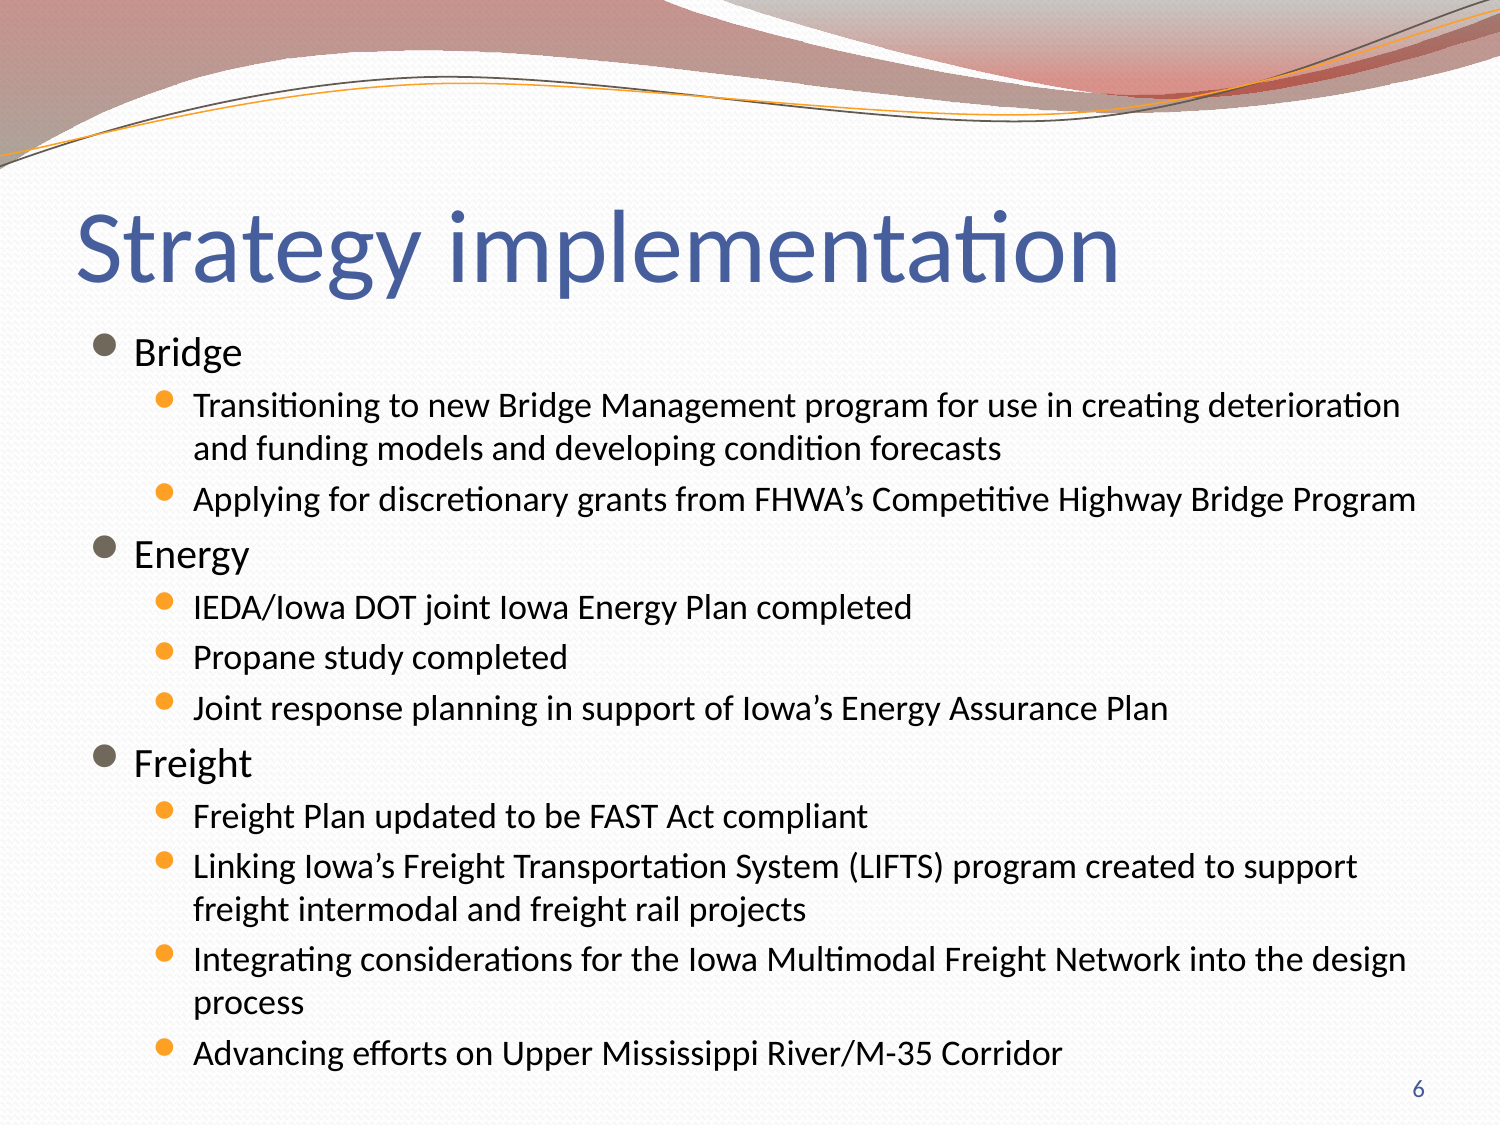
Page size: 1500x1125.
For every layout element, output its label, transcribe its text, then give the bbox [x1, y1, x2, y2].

slide_number 6 [1299, 1042, 1425, 1103]
title Strategy implementation [75, 115, 1425, 303]
list Bridge Transitioning to new Bridge Management program for use in creating deterioration and funding models and developing condition forecasts Applying for discretionary grants from FHWA’s Competitive Highway Bridge Program Energy IEDA/Iowa DOT joint Iowa Energy Plan completed Propane study completed Joint response planning in support of Iowa’s Energy Assurance Plan Freight Freight Plan updated to be FAST Act compliant Linking Iowa’s Freight Transportation System (LIFTS) program created to support freight intermodal and freight rail projects Integrating considerations for the Iowa Multimodal Freight Network into the design process Advancing efforts on Upper Mississippi River/M-35 Corridor [75, 317, 1438, 1103]
